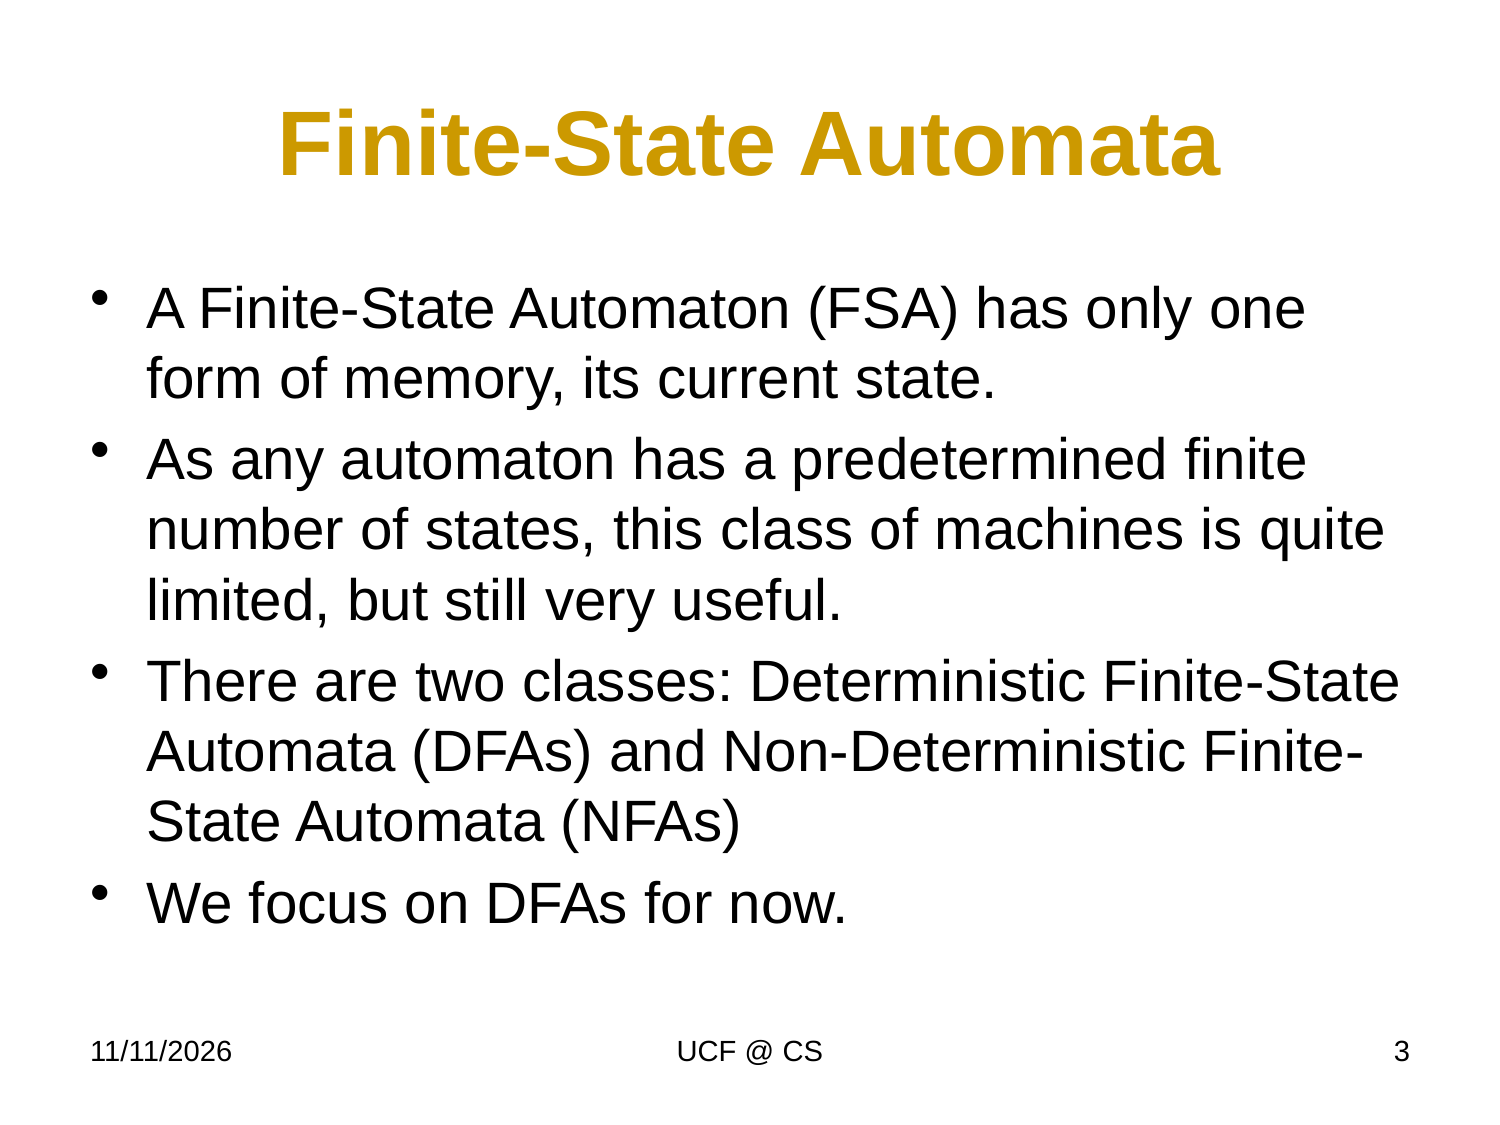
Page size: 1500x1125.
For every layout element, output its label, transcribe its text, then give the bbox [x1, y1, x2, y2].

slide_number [74, 1024, 426, 1103]
footer UCF @ CS [512, 1024, 988, 1103]
list A Finite-State Automaton (FSA) has only one form of memory, its current state. As any automaton has a predetermined finite number of states, this class of machines is quite limited, but still very useful. There are two classes: Deterministic Finite-State Automata (DFAs) and Non-Deterministic Finite-State Automata (NFAs) We focus on DFAs for now. [75, 262, 1425, 1005]
title Finite-State Automata [75, 45, 1425, 233]
slide_number 3 [1074, 1024, 1426, 1103]
